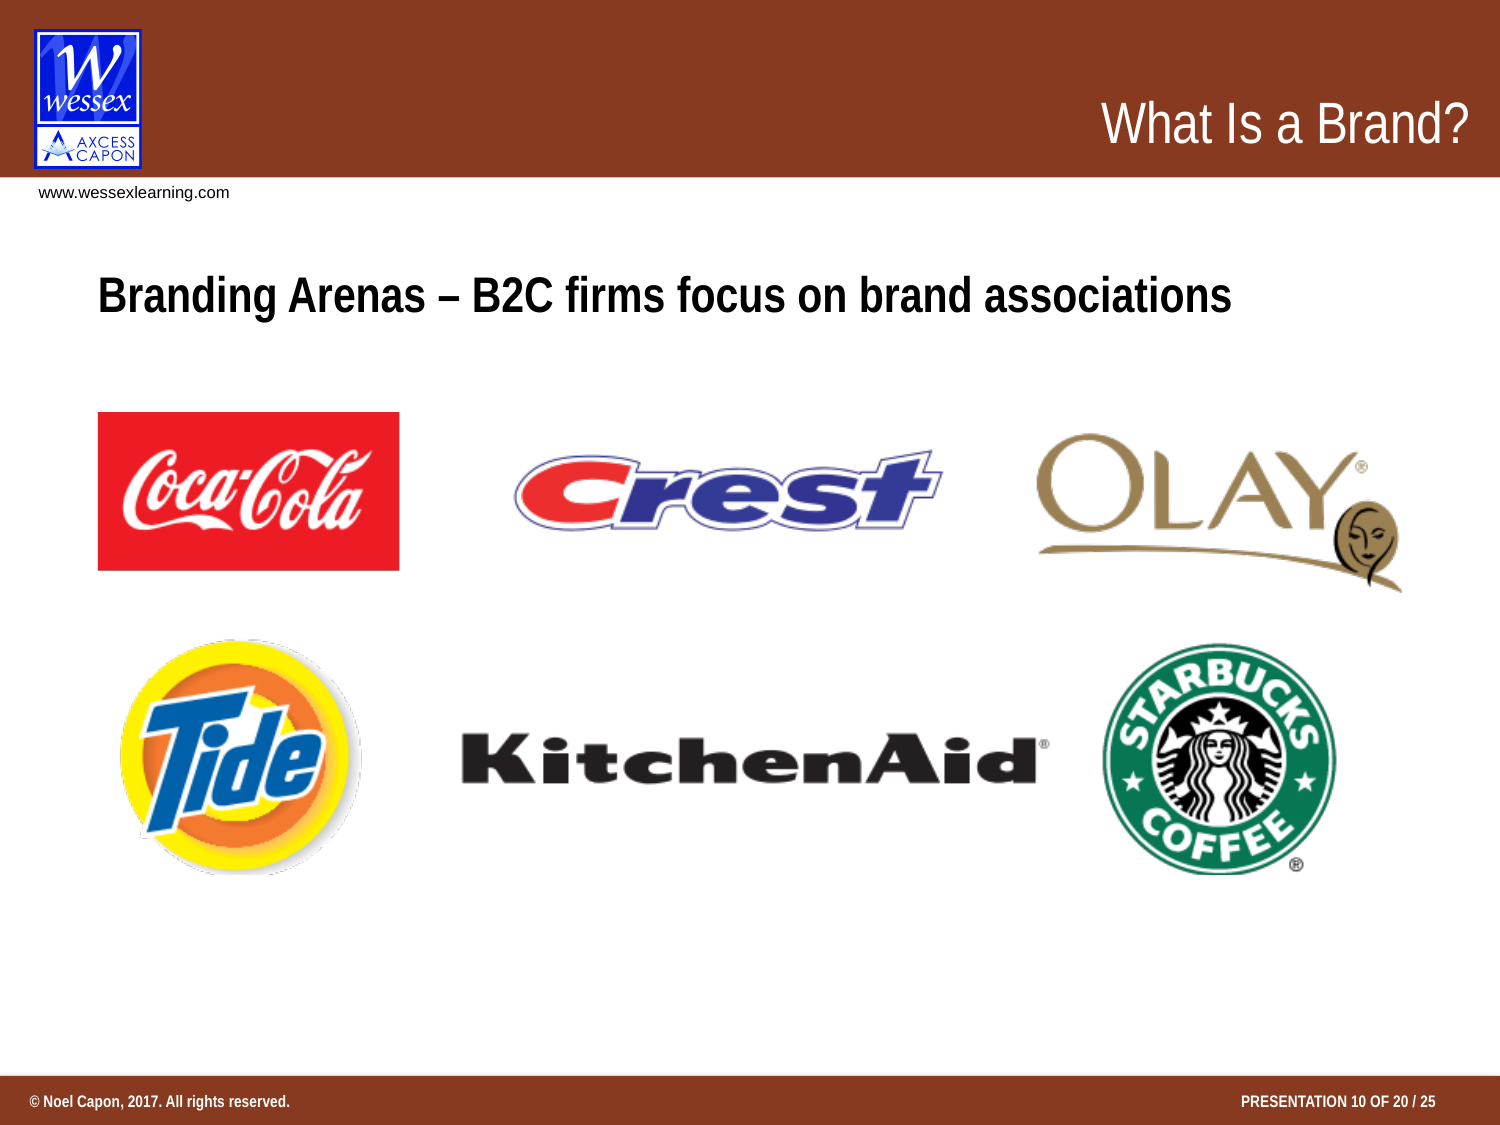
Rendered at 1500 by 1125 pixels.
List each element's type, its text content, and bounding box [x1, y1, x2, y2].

text_box Branding Arenas – B2C firms focus on brand associations [97, 262, 1350, 323]
picture [34, 28, 142, 169]
text_box www.wessexlearning.com [38, 182, 231, 203]
picture [97, 412, 1403, 876]
text_box What Is a Brand? [0, 0, 1500, 178]
